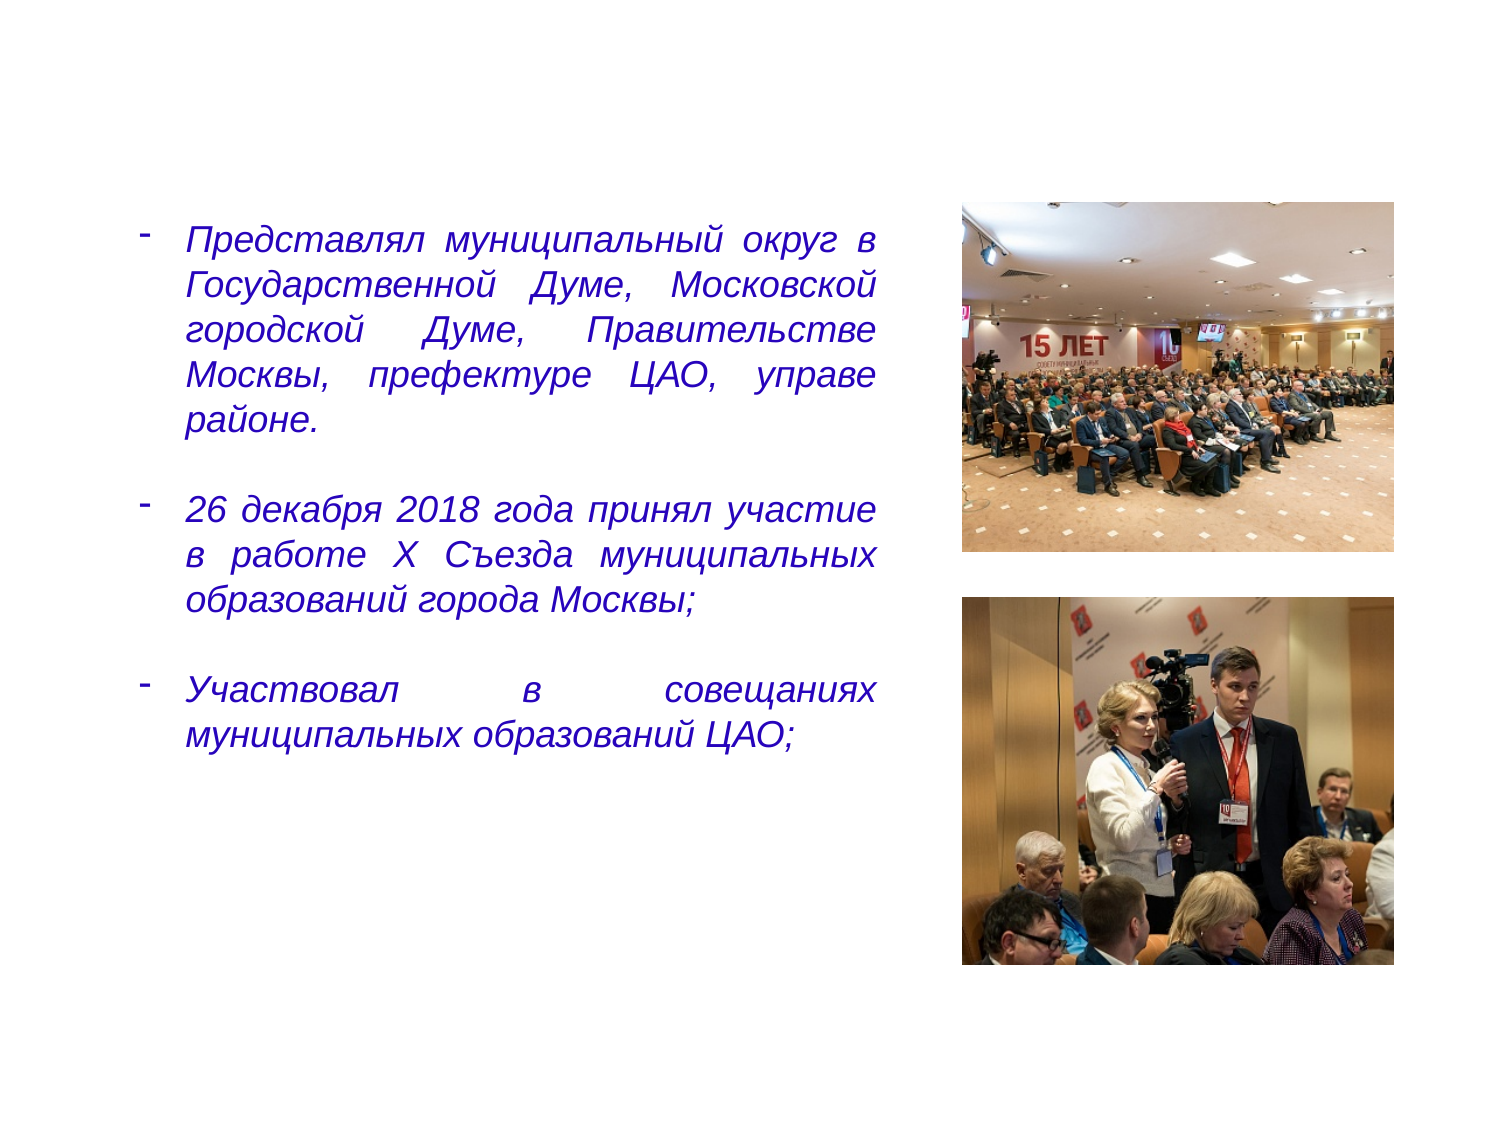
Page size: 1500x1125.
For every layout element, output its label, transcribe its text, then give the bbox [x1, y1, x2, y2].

text_box Представлял муниципальный округ в Государственной Думе, Московской городской Думе, Правительстве Москвы, префектуре ЦАО, управе районе. 26 декабря 2018 года принял участие в работе Х Съезда муниципальных образований города Москвы; Участвовал в совещаниях муниципальных образований ЦАО; [123, 208, 892, 853]
picture [962, 202, 1394, 552]
picture [962, 597, 1394, 965]
